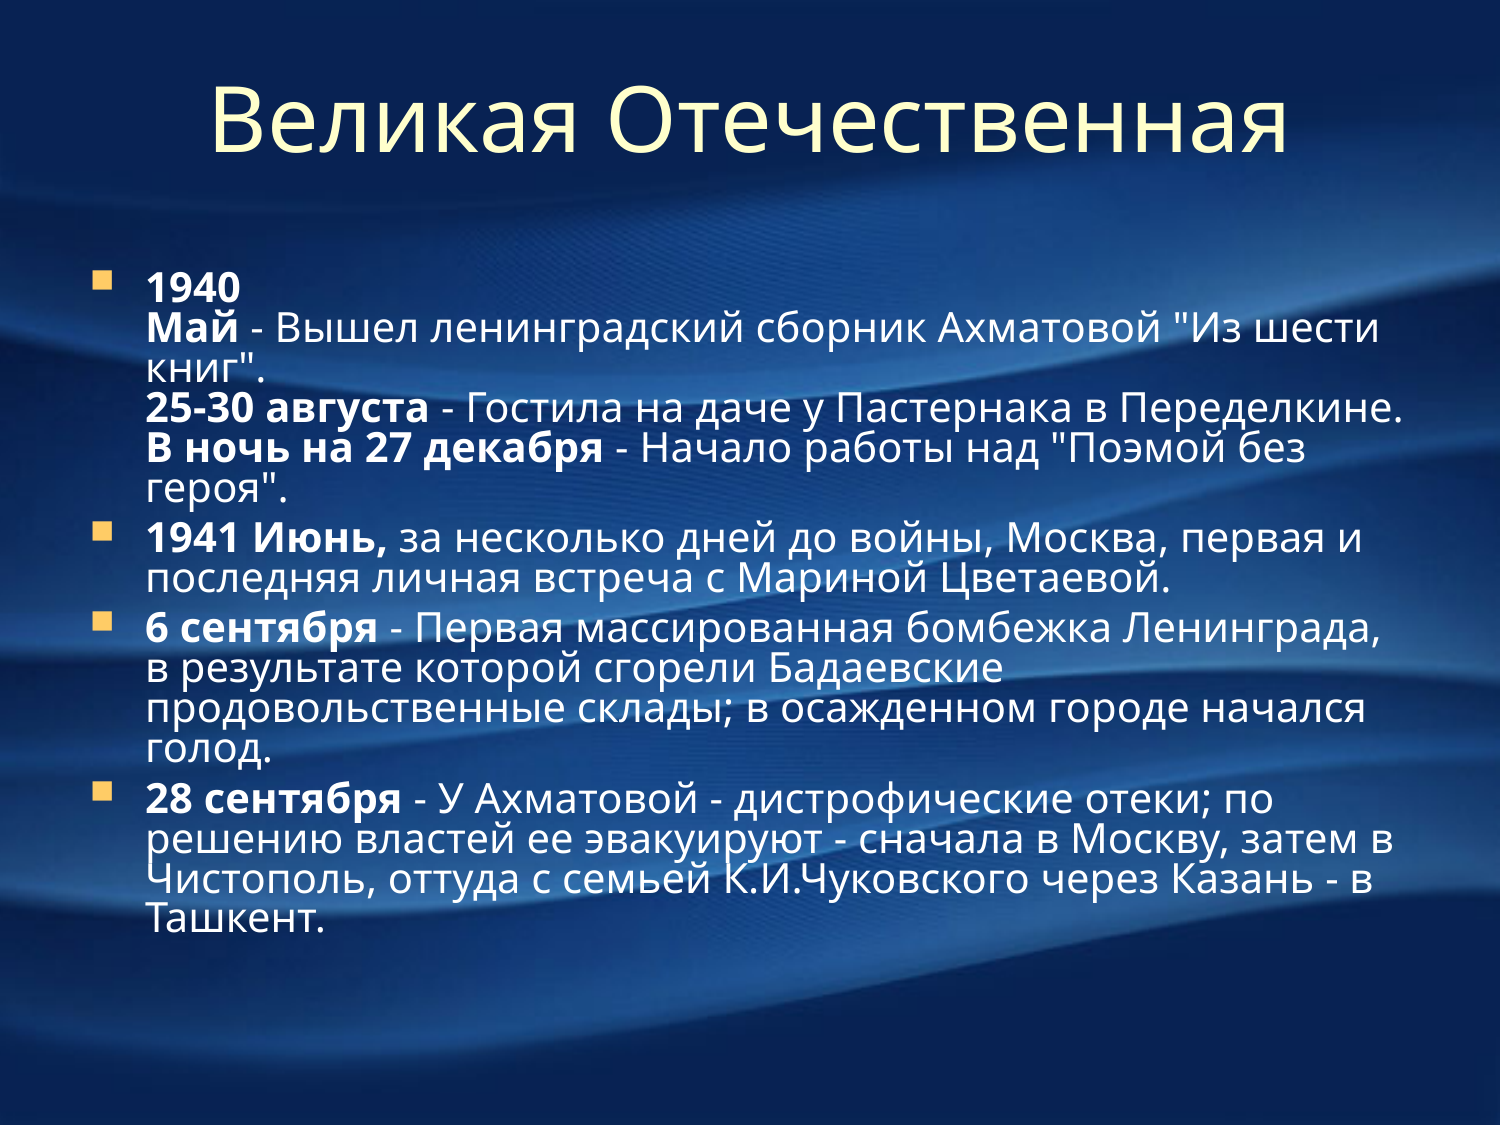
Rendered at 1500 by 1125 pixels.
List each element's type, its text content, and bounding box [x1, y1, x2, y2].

picture [0, 0, 1500, 1125]
title Великая Отечественная [74, 44, 1426, 188]
list 1940 Май - Вышел ленинградский сборник Ахматовой "Из шести книг". 25-30 августа - Гостила на даче у Пастернака в Переделкине. В ночь на 27 декабря - Начало работы над "Поэмой без героя". 1941 Июнь, за несколько дней до войны, Москва, первая и последняя личная встреча с Мариной Цветаевой. 6 сентября - Первая массированная бомбежка Ленинграда, в результате которой сгорели Бадаевские продовольственные склады; в осажденном городе начался голод. 28 сентября - У Ахматовой - дистрофические отеки; по решению властей ее эвакуируют - сначала в Москву, затем в Чистополь, оттуда с семьей К.И.Чуковского через Казань - в Ташкент. [74, 262, 1426, 1001]
